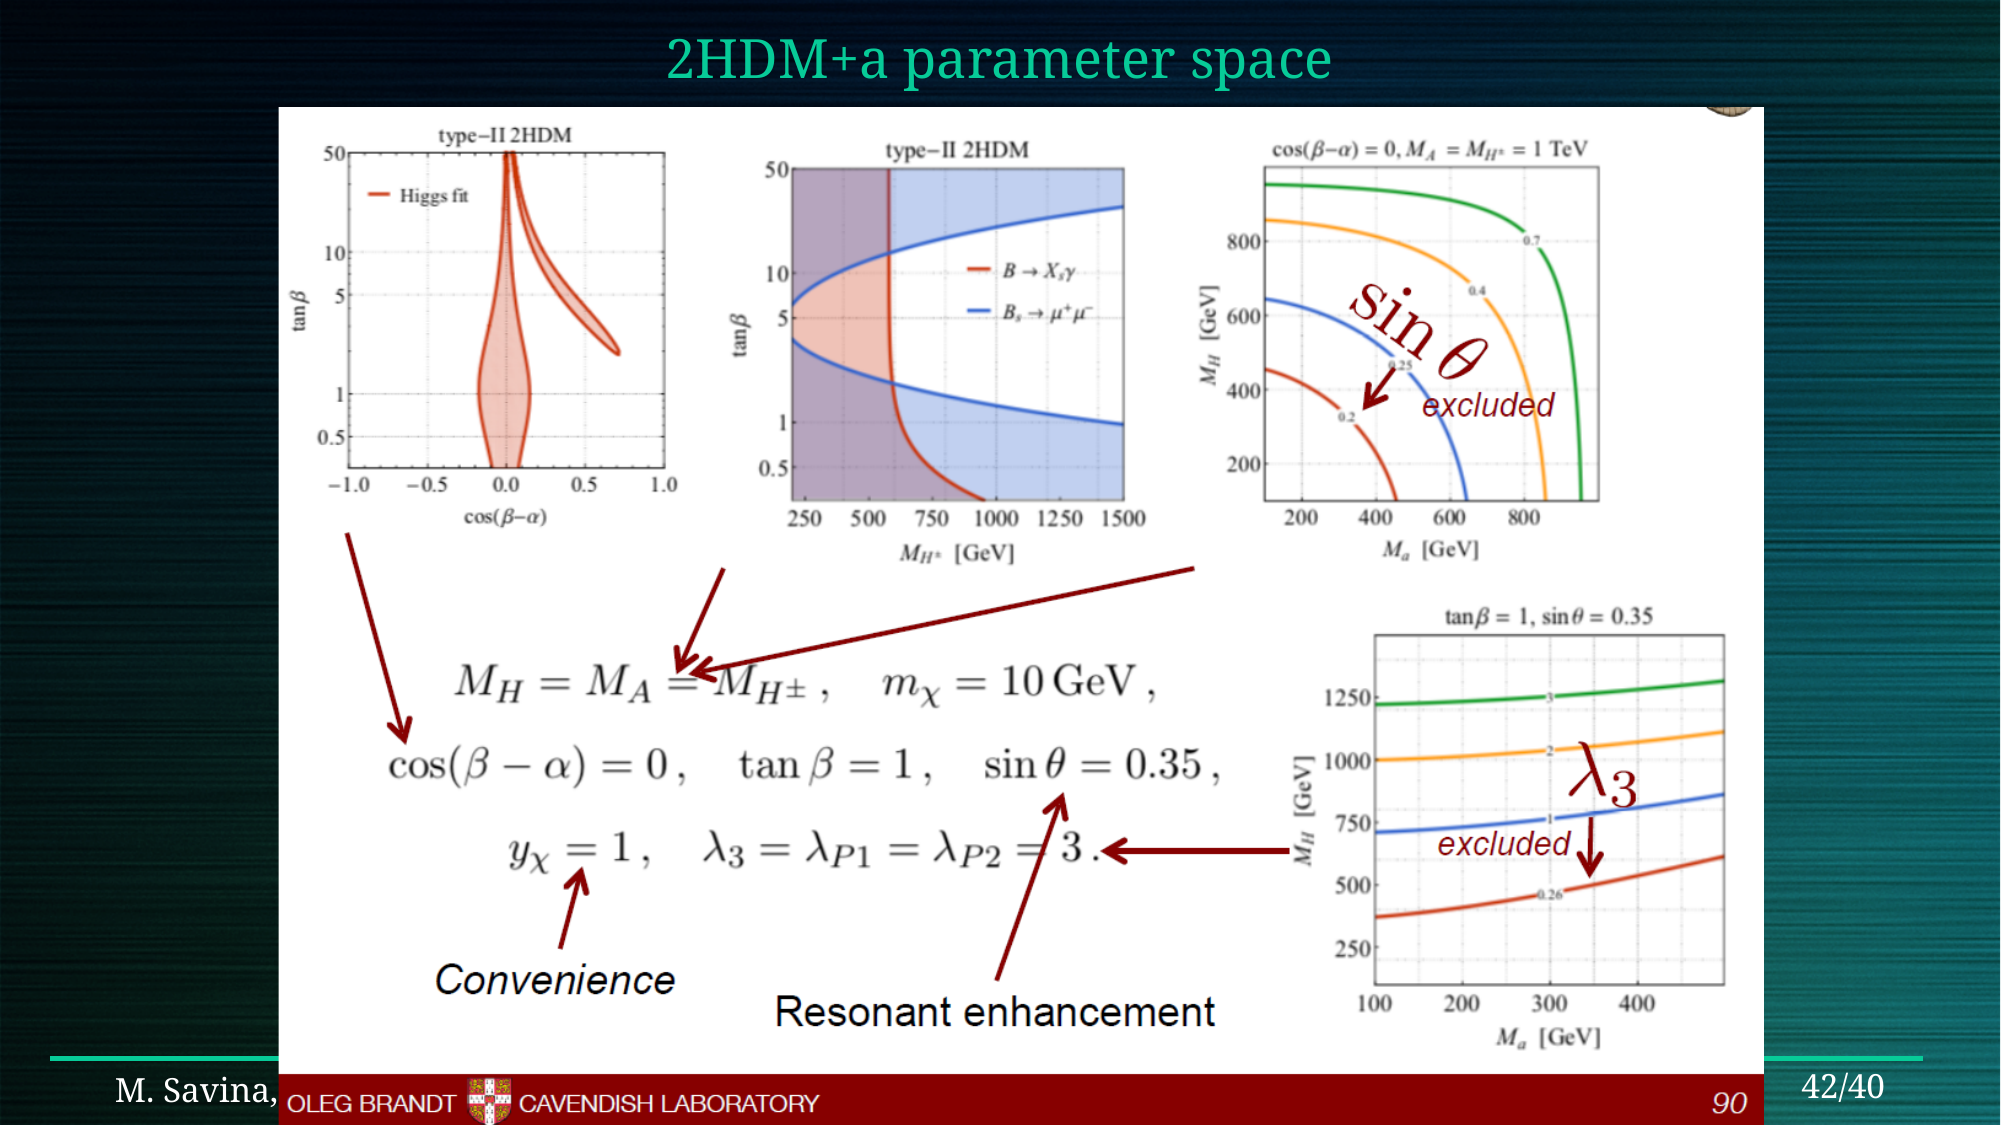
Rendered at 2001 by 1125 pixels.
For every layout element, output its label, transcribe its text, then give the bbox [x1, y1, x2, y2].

text_box 2HDM+a parameter space [650, 16, 1350, 97]
footer M. Savina, LHEP JINR QFTHEPC, Dubna, Russia [99, 1069, 278, 1109]
picture [0, 0, 2001, 1125]
slide_number 42 [1765, 1069, 1900, 1107]
